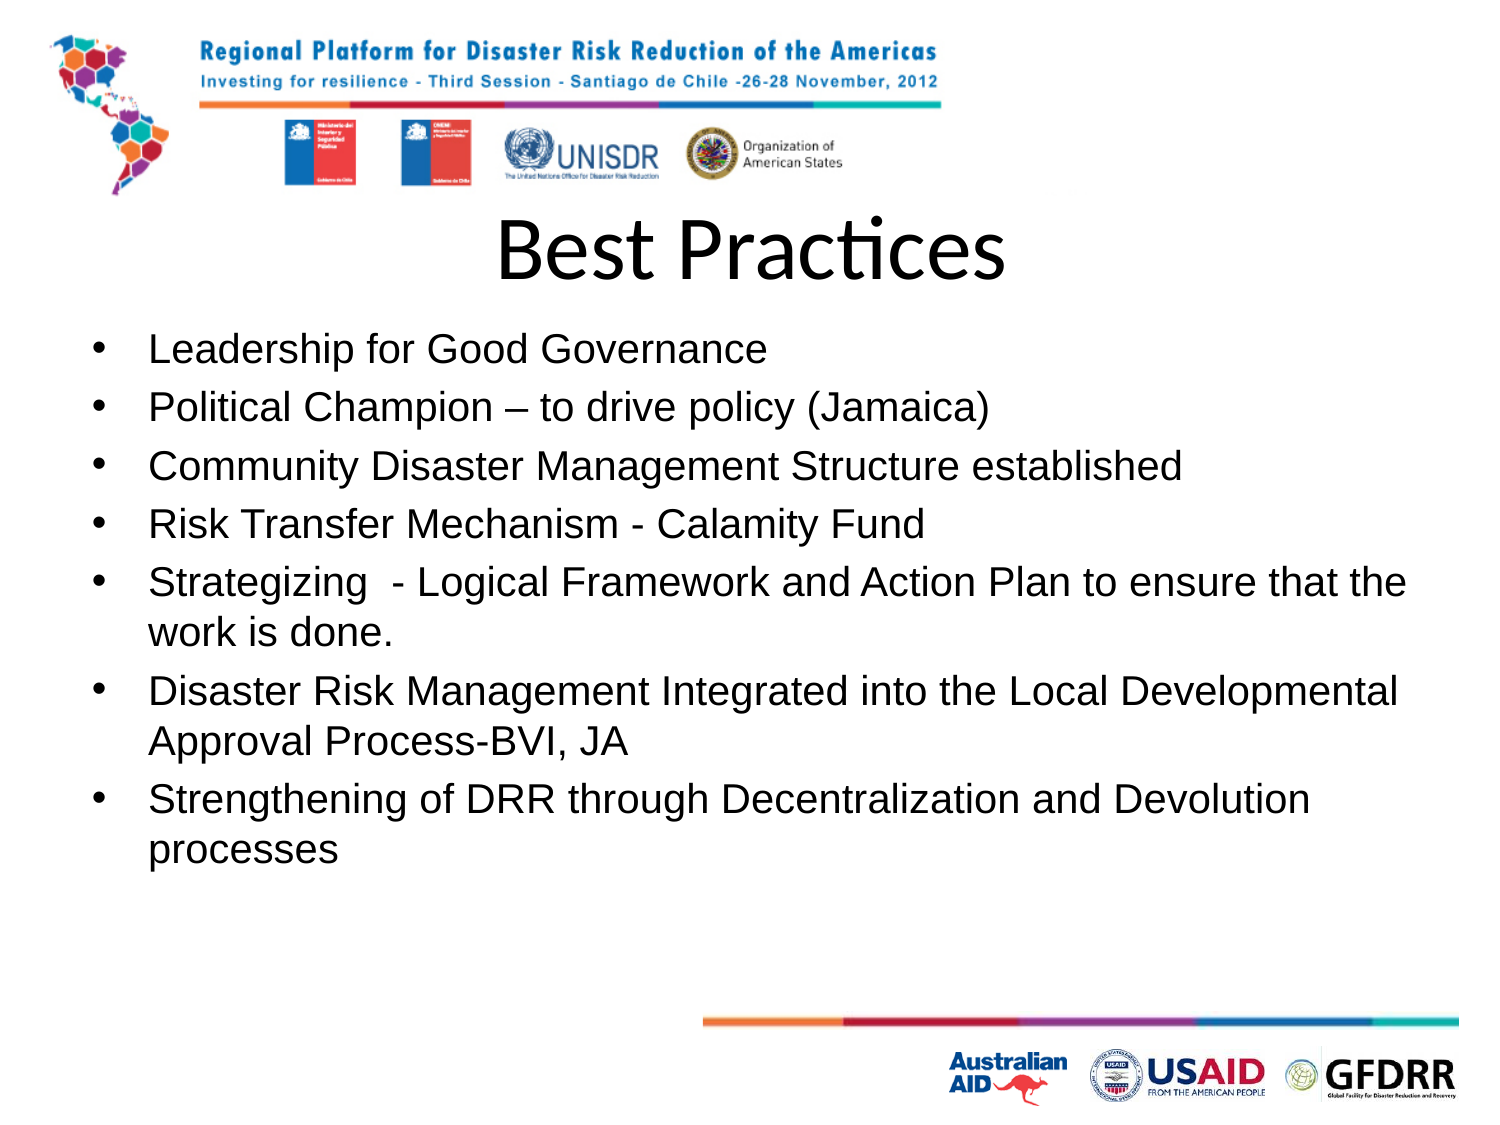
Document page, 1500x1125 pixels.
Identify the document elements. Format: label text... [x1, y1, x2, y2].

title Best Practices [76, 184, 1428, 302]
list Leadership for Good Governance Political Champion – to drive policy (Jamaica) Community Disaster Management Structure established Risk Transfer Mechanism - Calamity Fund Strategizing - Logical Framework and Action Plan to ensure that the work is done. Disaster Risk Management Integrated into the Local Developmental Approval Process-BVI, JA Strengthening of DRR through Decentralization and Devolution processes [76, 314, 1428, 989]
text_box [949, 1046, 1460, 1107]
picture [702, 1011, 1460, 1036]
picture [0, 31, 1112, 197]
